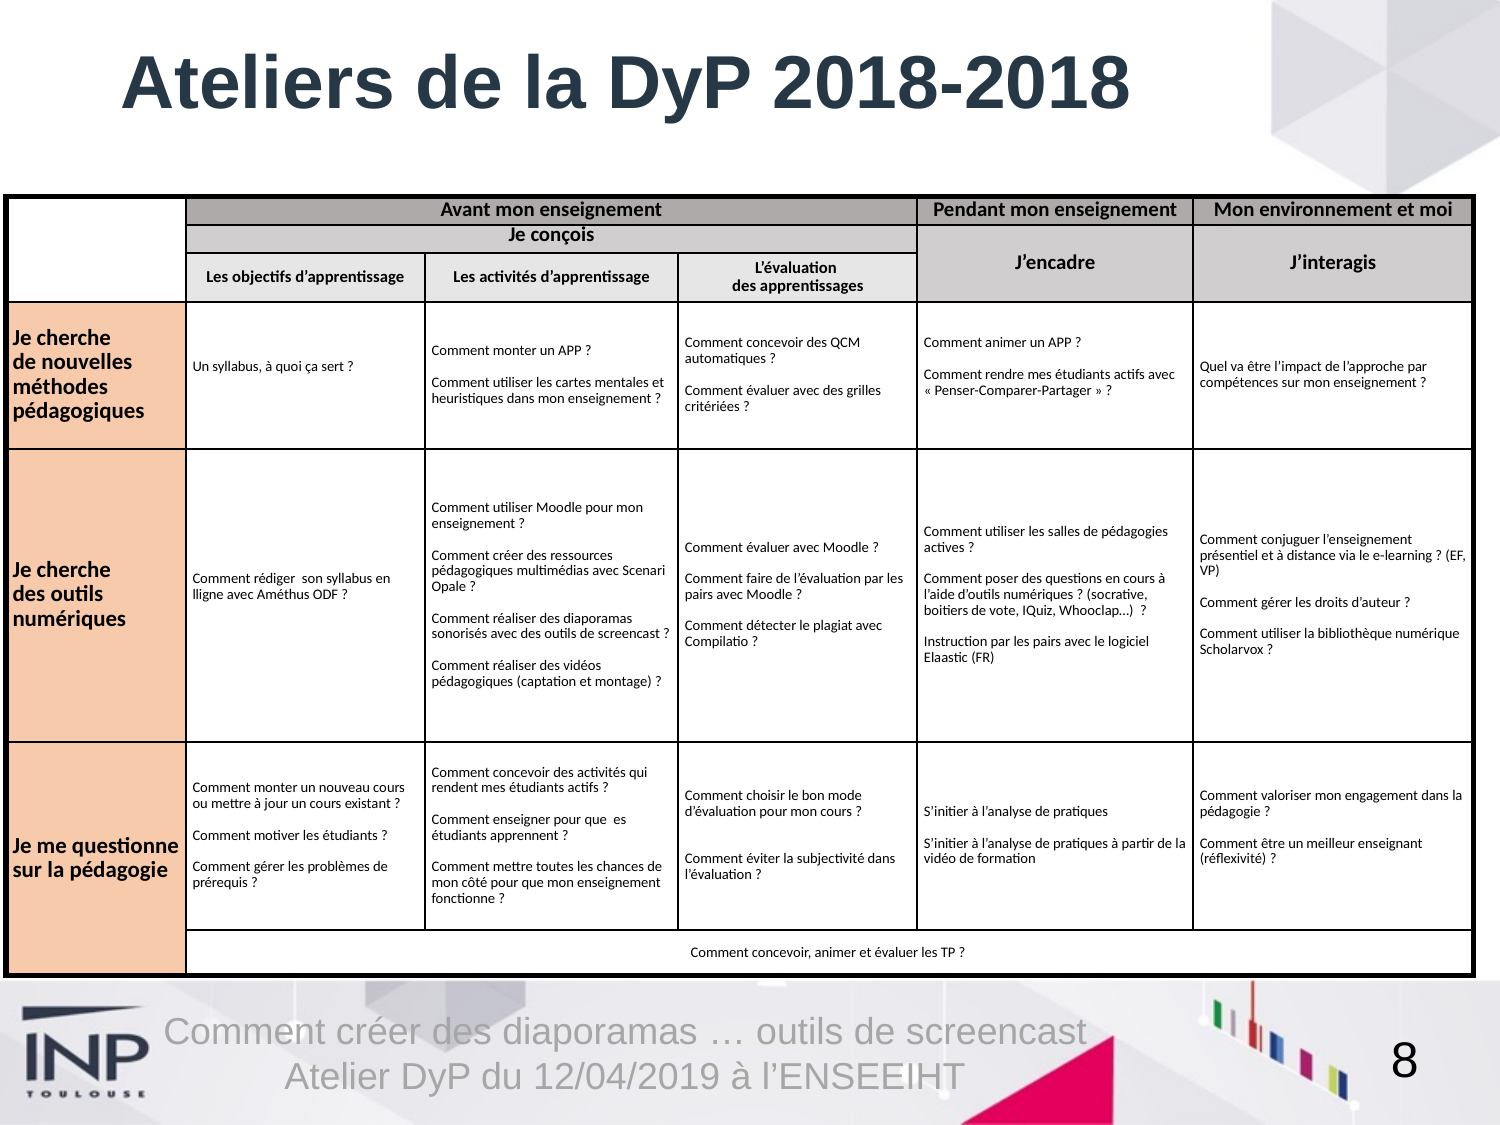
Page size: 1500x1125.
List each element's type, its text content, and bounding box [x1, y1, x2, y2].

table_header Mon environnement et moi [1194, 199, 1471, 224]
table_cell Comment rédiger son syllabus en lligne avec Améthus ODF ? [187, 450, 424, 741]
table_cell Comment animer un APP ? Comment rendre mes étudiants actifs avec « Penser-Comparer-Partager » ? [918, 303, 1192, 448]
table_cell Comment monter un nouveau cours ou mettre à jour un cours existant ? Comment motiver les étudiants ? Comment gérer les problèmes de prérequis ? [187, 743, 424, 929]
table_cell S’initier à l’analyse de pratiques S’initier à l’analyse de pratiques à partir de la vidéo de formation [918, 743, 1192, 929]
table_header Avant mon enseignement [187, 199, 916, 224]
table_cell Comment utiliser Moodle pour mon enseignement ? Comment créer des ressources pédagogiques multimédias avec Scenari Opale ? Comment réaliser des diaporamas sonorisés avec des outils de screencast ? Comment réaliser des vidéos pédagogiques (captation et montage) ? [426, 450, 677, 741]
table_cell Comment monter un APP ? Comment utiliser les cartes mentales et heuristiques dans mon enseignement ? [426, 303, 677, 448]
title Ateliers de la DyP 2018-2018 [88, 19, 1164, 138]
picture [0, 0, 1500, 1125]
table_cell Comment concevoir des activités qui rendent mes étudiants actifs ? Comment enseigner pour que es étudiants apprennent ? Comment mettre toutes les chances de mon côté pour que mon enseignement fonctionne ? [426, 743, 677, 929]
table_cell Comment conjuguer l’enseignement présentiel et à distance via le e-learning ? (EF, VP) Comment gérer les droits d’auteur ? Comment utiliser la bibliothèque numérique Scholarvox ? [1194, 450, 1471, 741]
table_cell Les activités d’apprentissage [426, 254, 677, 301]
table_cell Je cherche des outils numériques [9, 450, 185, 741]
table_cell Je conçois [187, 226, 916, 252]
table_cell Comment évaluer avec Moodle ? Comment faire de l’évaluation par les pairs avec Moodle ? Comment détecter le plagiat avec Compilatio ? [679, 450, 916, 741]
table_cell L’évaluation des apprentissages [679, 254, 916, 301]
table_cell Comment valoriser mon engagement dans la pédagogie ? Comment être un meilleur enseignant (réflexivité) ? [1194, 743, 1471, 929]
table_cell Comment choisir le bon mode d’évaluation pour mon cours ? Comment éviter la subjectivité dans l’évaluation ? [679, 743, 916, 929]
table_header [9, 199, 185, 301]
slide_number 8 [1376, 1020, 1480, 1106]
table_cell Les objectifs d’apprentissage [187, 254, 424, 301]
table_cell Je cherche de nouvelles méthodes pédagogiques [9, 303, 185, 448]
table_cell Je me questionne sur la pédagogie [9, 743, 185, 973]
table_cell Un syllabus, à quoi ça sert ? [187, 303, 424, 448]
table_cell Comment concevoir, animer et évaluer les TP ? [187, 931, 1471, 973]
table_cell Comment utiliser les salles de pédagogies actives ? Comment poser des questions en cours à l’aide d’outils numériques ? (socrative, boitiers de vote, IQuiz, Whooclap…) ? Instruction par les pairs avec le logiciel Elaastic (FR) [918, 450, 1192, 741]
table_cell Comment concevoir des QCM automatiques ? Comment évaluer avec des grilles critériées ? [679, 303, 916, 448]
table_cell J’interagis [1194, 226, 1471, 301]
table_cell J’encadre [918, 226, 1192, 301]
table_cell Quel va être l’impact de l’approche par compétences sur mon enseignement ? [1194, 303, 1471, 448]
table_header Pendant mon enseignement [918, 199, 1192, 224]
